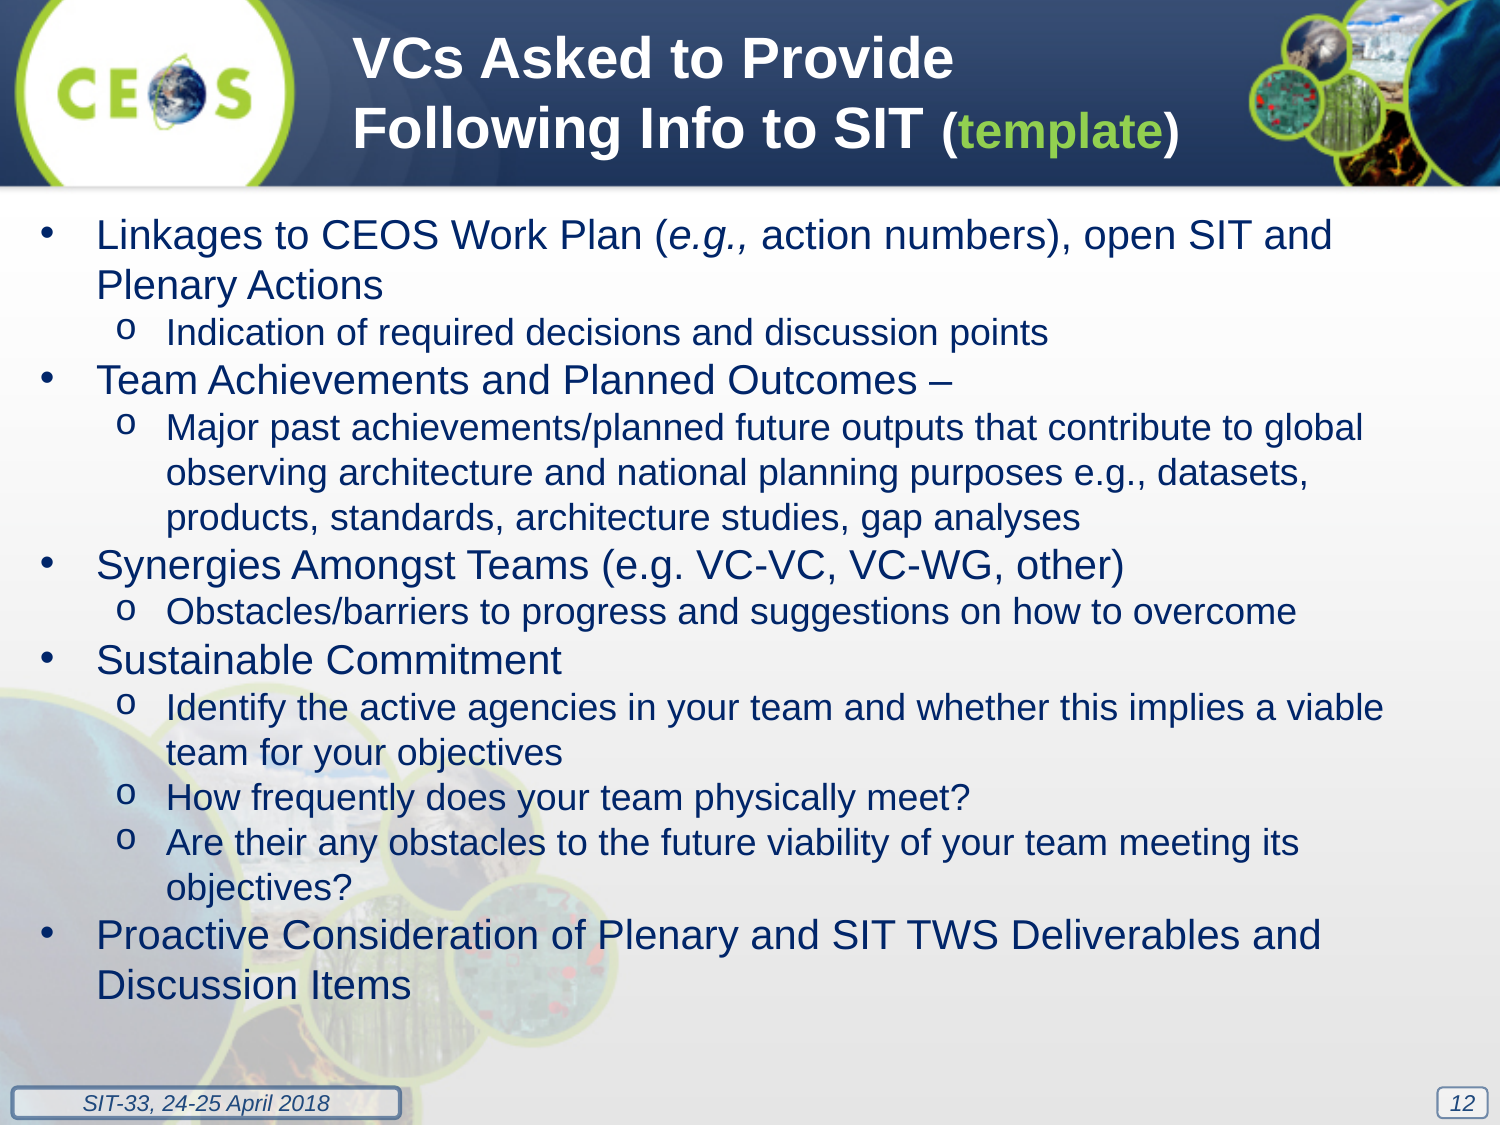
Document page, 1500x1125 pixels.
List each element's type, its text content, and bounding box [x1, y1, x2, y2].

slide_number 12 [1436, 1086, 1489, 1120]
picture [0, 0, 1500, 1125]
list Linkages to CEOS Work Plan (e.g., action numbers), open SIT and Plenary Actions Indication of required decisions and discussion points Team Achievements and Planned Outcomes – Major past achievements/planned future outputs that contribute to global observing architecture and national planning purposes e.g., datasets, products, standards, architecture studies, gap analyses Synergies Amongst Teams (e.g. VC-VC, VC-WG, other) Obstacles/barriers to progress and suggestions on how to overcome Sustainable Commitment Identify the active agencies in your team and whether this implies a viable team for your objectives How frequently does your team physically meet? Are their any obstacles to the future viability of your team meeting its objectives? Proactive Consideration of Plenary and SIT TWS Deliverables and Discussion Items [24, 200, 1463, 1088]
list VCs Asked to Provide Following Info to SIT (template) [337, 12, 1250, 188]
